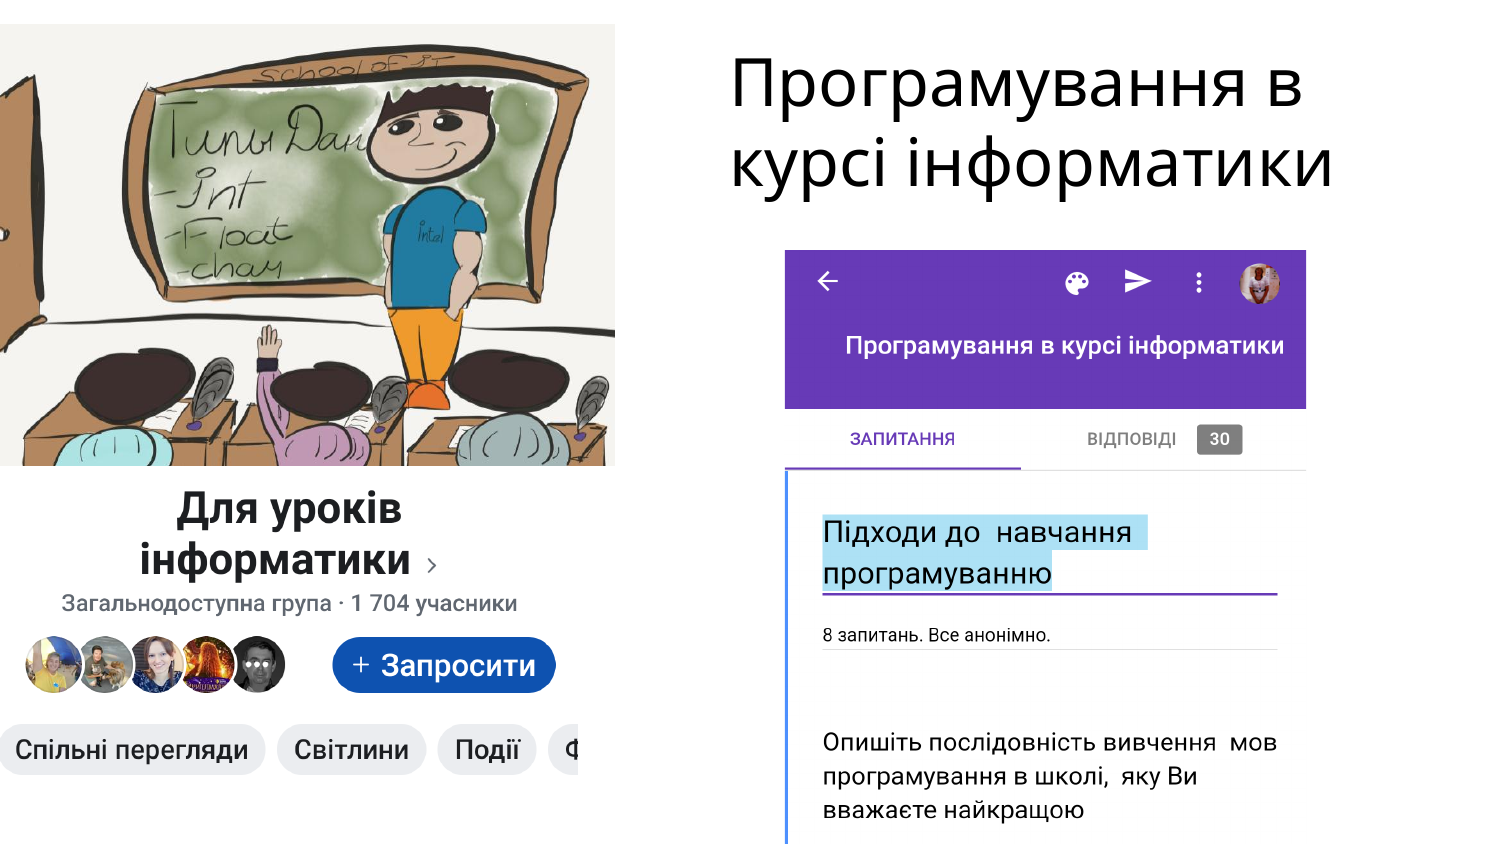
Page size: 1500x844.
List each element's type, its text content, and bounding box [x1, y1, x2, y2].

picture [784, 250, 1307, 844]
picture [0, 24, 615, 791]
text_box Програмування в курсі інформатики [714, 24, 1465, 188]
